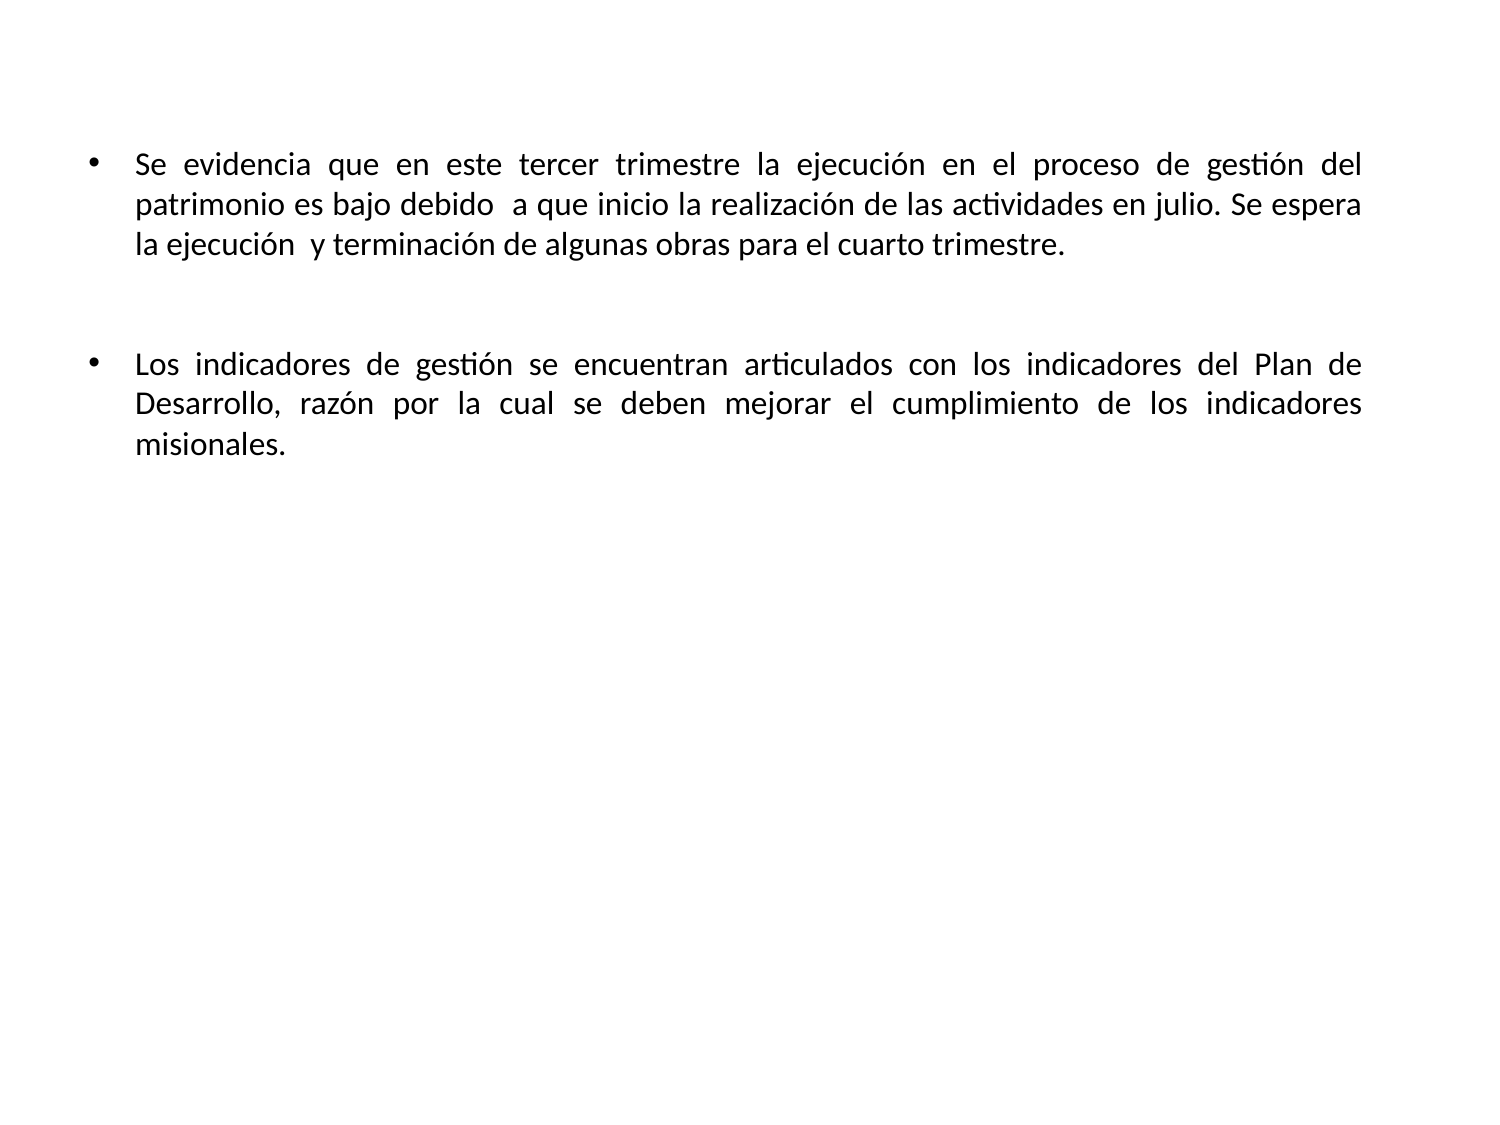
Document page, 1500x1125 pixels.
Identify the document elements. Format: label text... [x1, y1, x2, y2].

text_box Se evidencia que en este tercer trimestre la ejecución en el proceso de gestión del patrimonio es bajo debido a que inicio la realización de las actividades en julio. Se espera la ejecución y terminación de algunas obras para el cuarto trimestre. Los indicadores de gestión se encuentran articulados con los indicadores del Plan de Desarrollo, razón por la cual se deben mejorar el cumplimiento de los indicadores misionales. [73, 134, 1379, 469]
